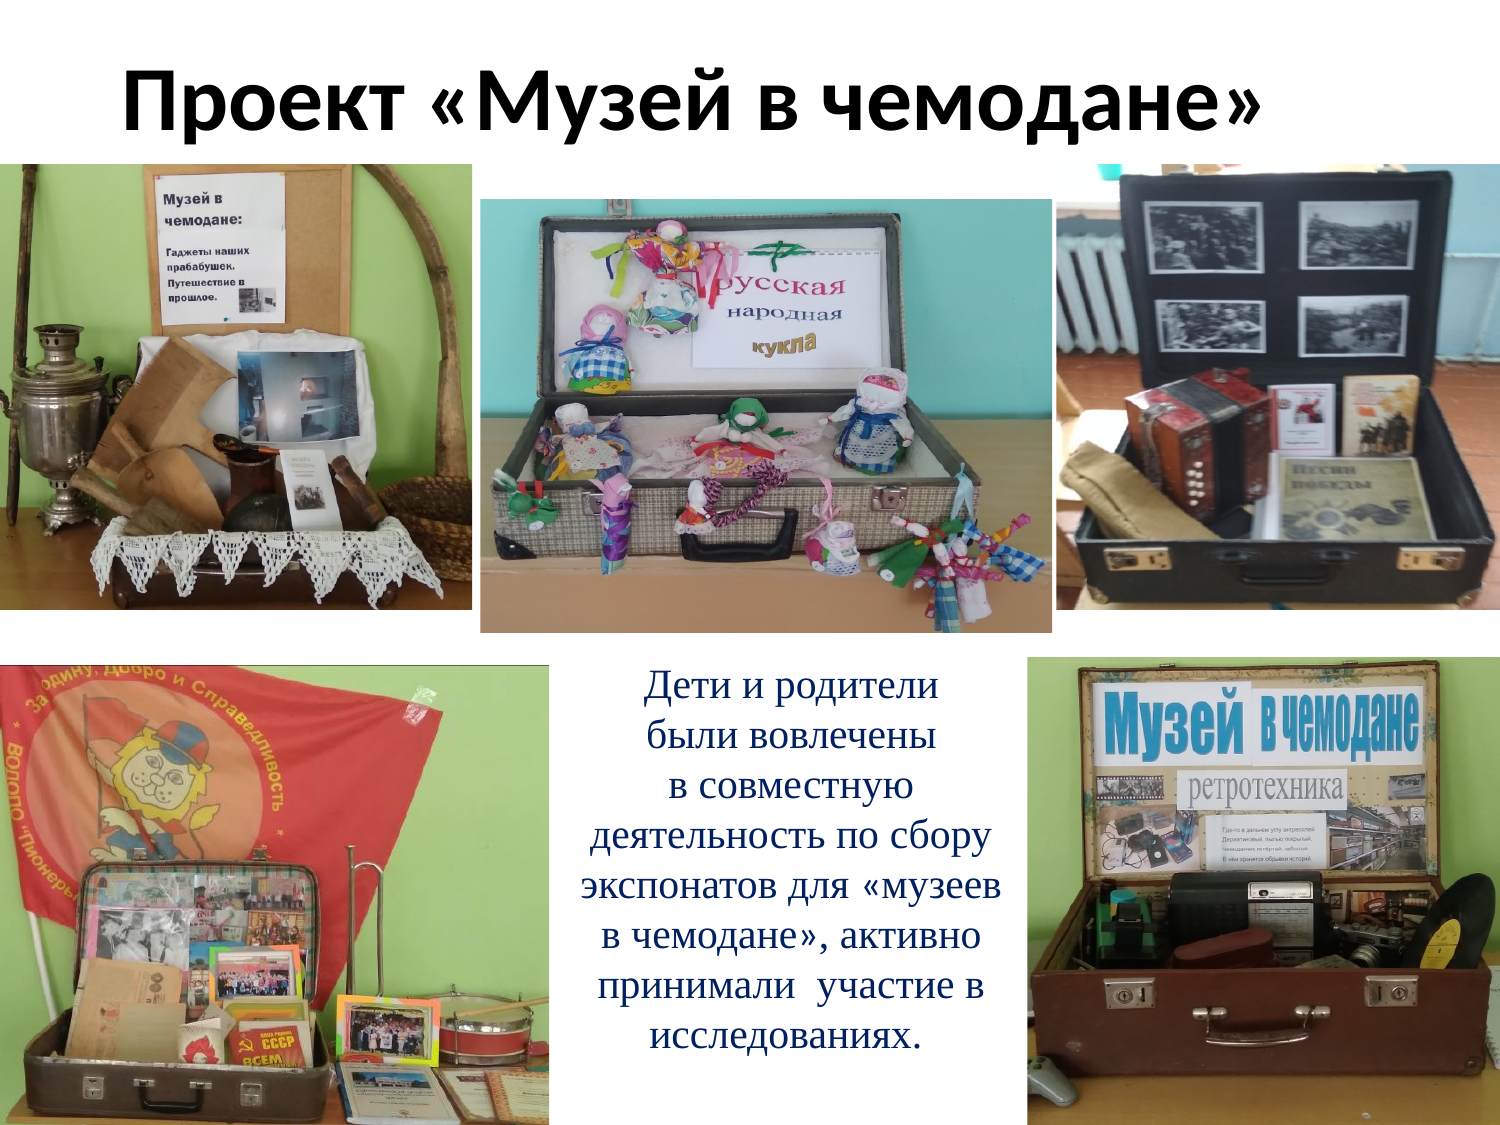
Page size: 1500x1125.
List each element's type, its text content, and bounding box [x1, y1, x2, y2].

picture [0, 664, 550, 1125]
picture [1055, 163, 1500, 610]
picture [1026, 656, 1500, 1125]
picture [480, 198, 1053, 633]
picture [0, 163, 473, 610]
text_box Дети и родители были вовлечены в совместную деятельность по сбору экспонатов для «музеев в чемодане», активно принимали участие в исследованиях. [560, 648, 1022, 1064]
title Проект «Музей в чемодане» [100, 0, 1294, 188]
